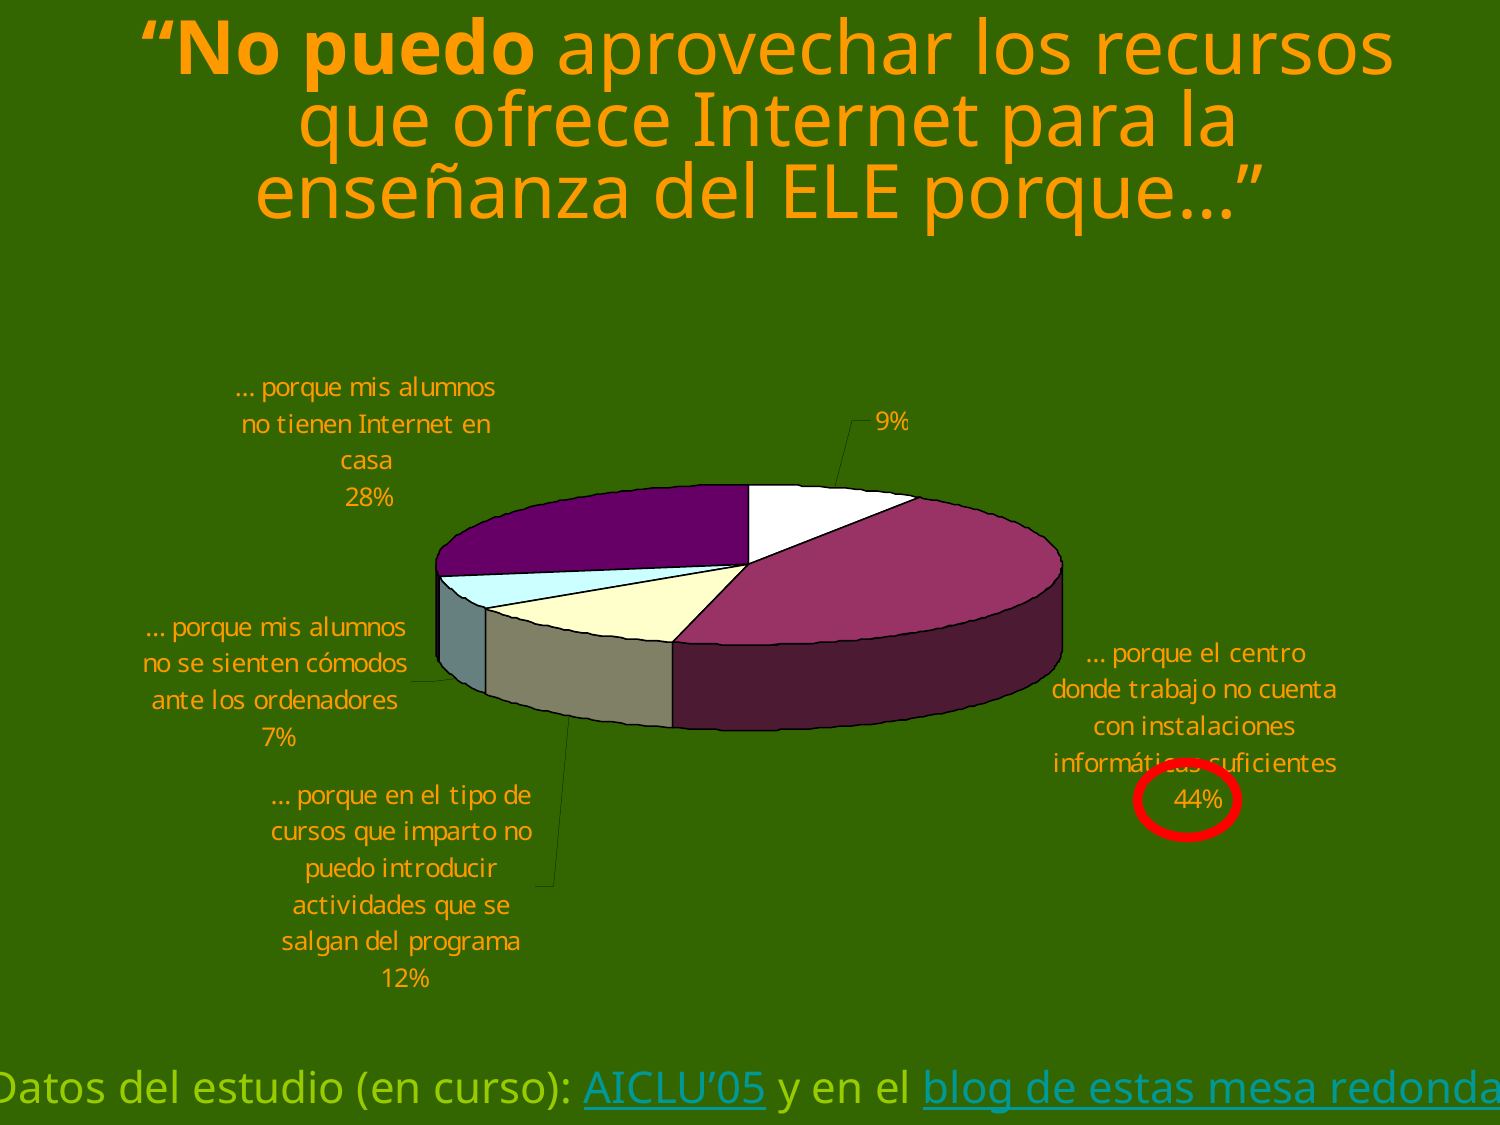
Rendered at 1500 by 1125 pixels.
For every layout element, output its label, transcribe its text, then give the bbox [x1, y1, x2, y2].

text_box Datos del estudio (en curso): AICLU’05 y en el blog de estas mesa redonda [0, 1067, 1500, 1125]
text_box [0, 148, 1500, 1067]
title “No puedo aprovechar los recursos que ofrece Internet para la enseñanza del ELE porque…” [125, 24, 1413, 148]
